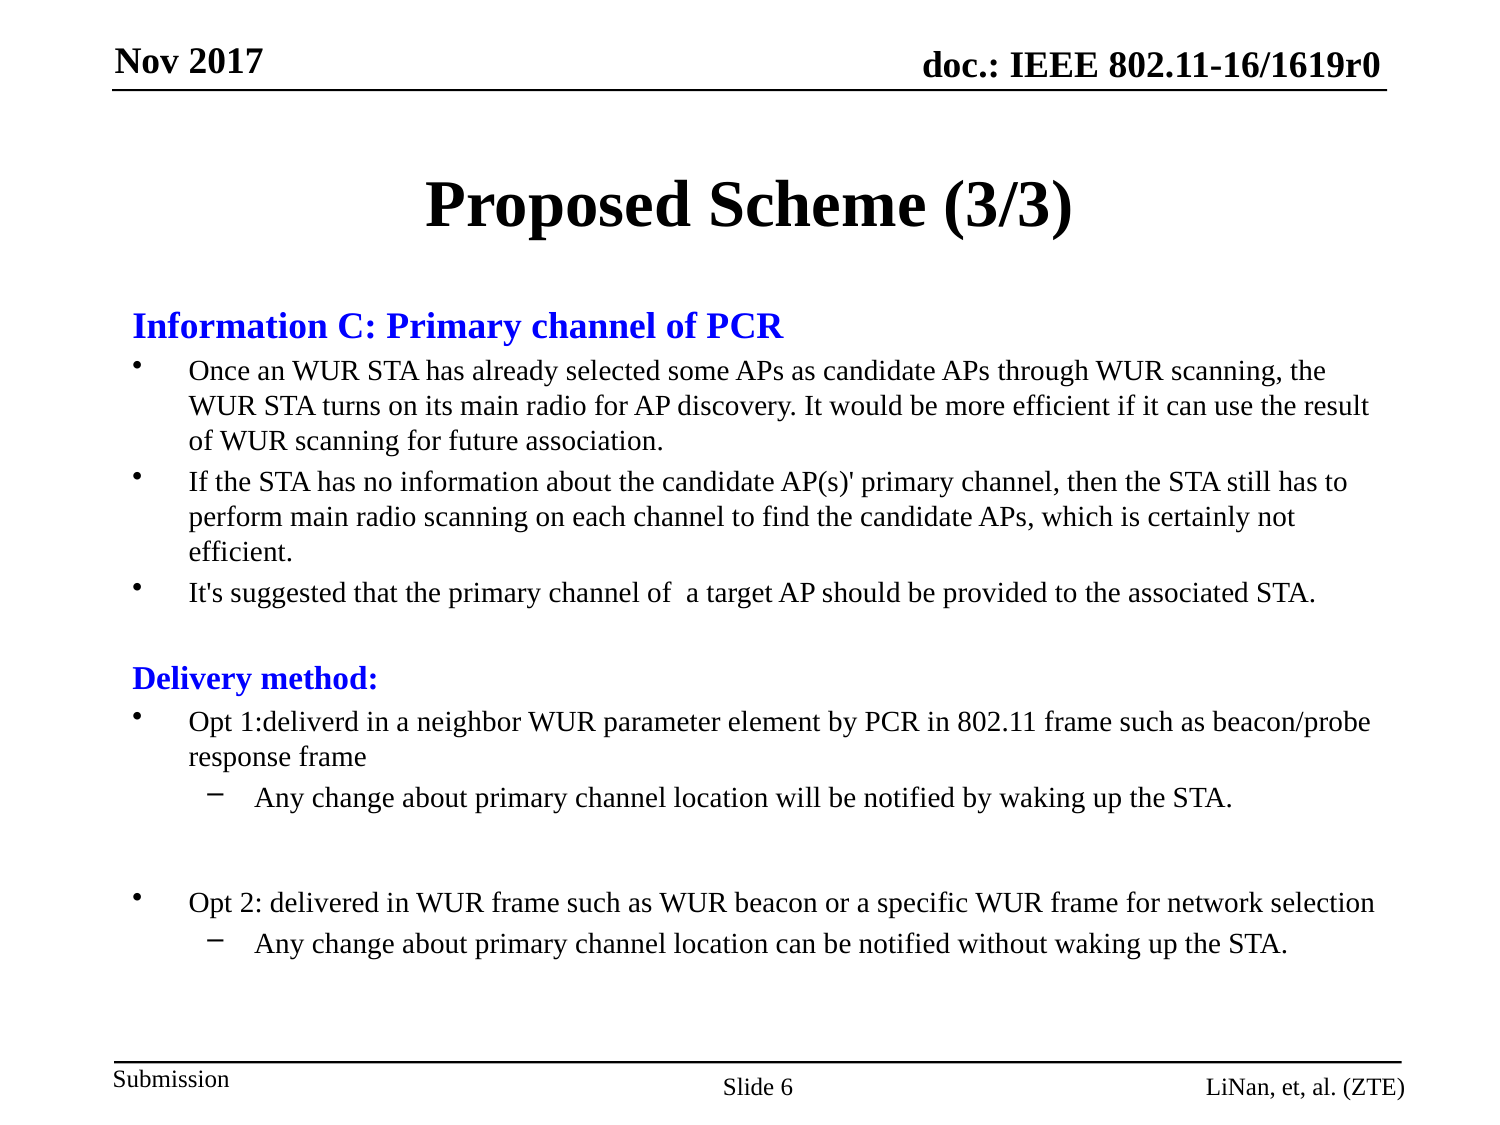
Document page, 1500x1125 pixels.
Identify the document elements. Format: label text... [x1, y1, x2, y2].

slide_number Slide 6 [714, 1070, 802, 1101]
list Information C: Primary channel of PCR Once an WUR STA has already selected some APs as candidate APs through WUR scanning, the WUR STA turns on its main radio for AP discovery. It would be more efficient if it can use the result of WUR scanning for future association. If the STA has no information about the candidate AP(s)' primary channel, then the STA still has to perform main radio scanning on each channel to find the candidate APs, which is certainly not efficient. It's suggested that the primary channel of a target AP should be provided to the associated STA. Delivery method: Opt 1:deliverd in a neighbor WUR parameter element by PCR in 802.11 frame such as beacon/probe response frame Any change about primary channel location will be notified by waking up the STA. Opt 2: delivered in WUR frame such as WUR beacon or a specific WUR frame for network selection Any change about primary channel location can be notified without waking up the STA. [117, 292, 1393, 1004]
title Proposed Scheme (3/3) [112, 112, 1388, 288]
